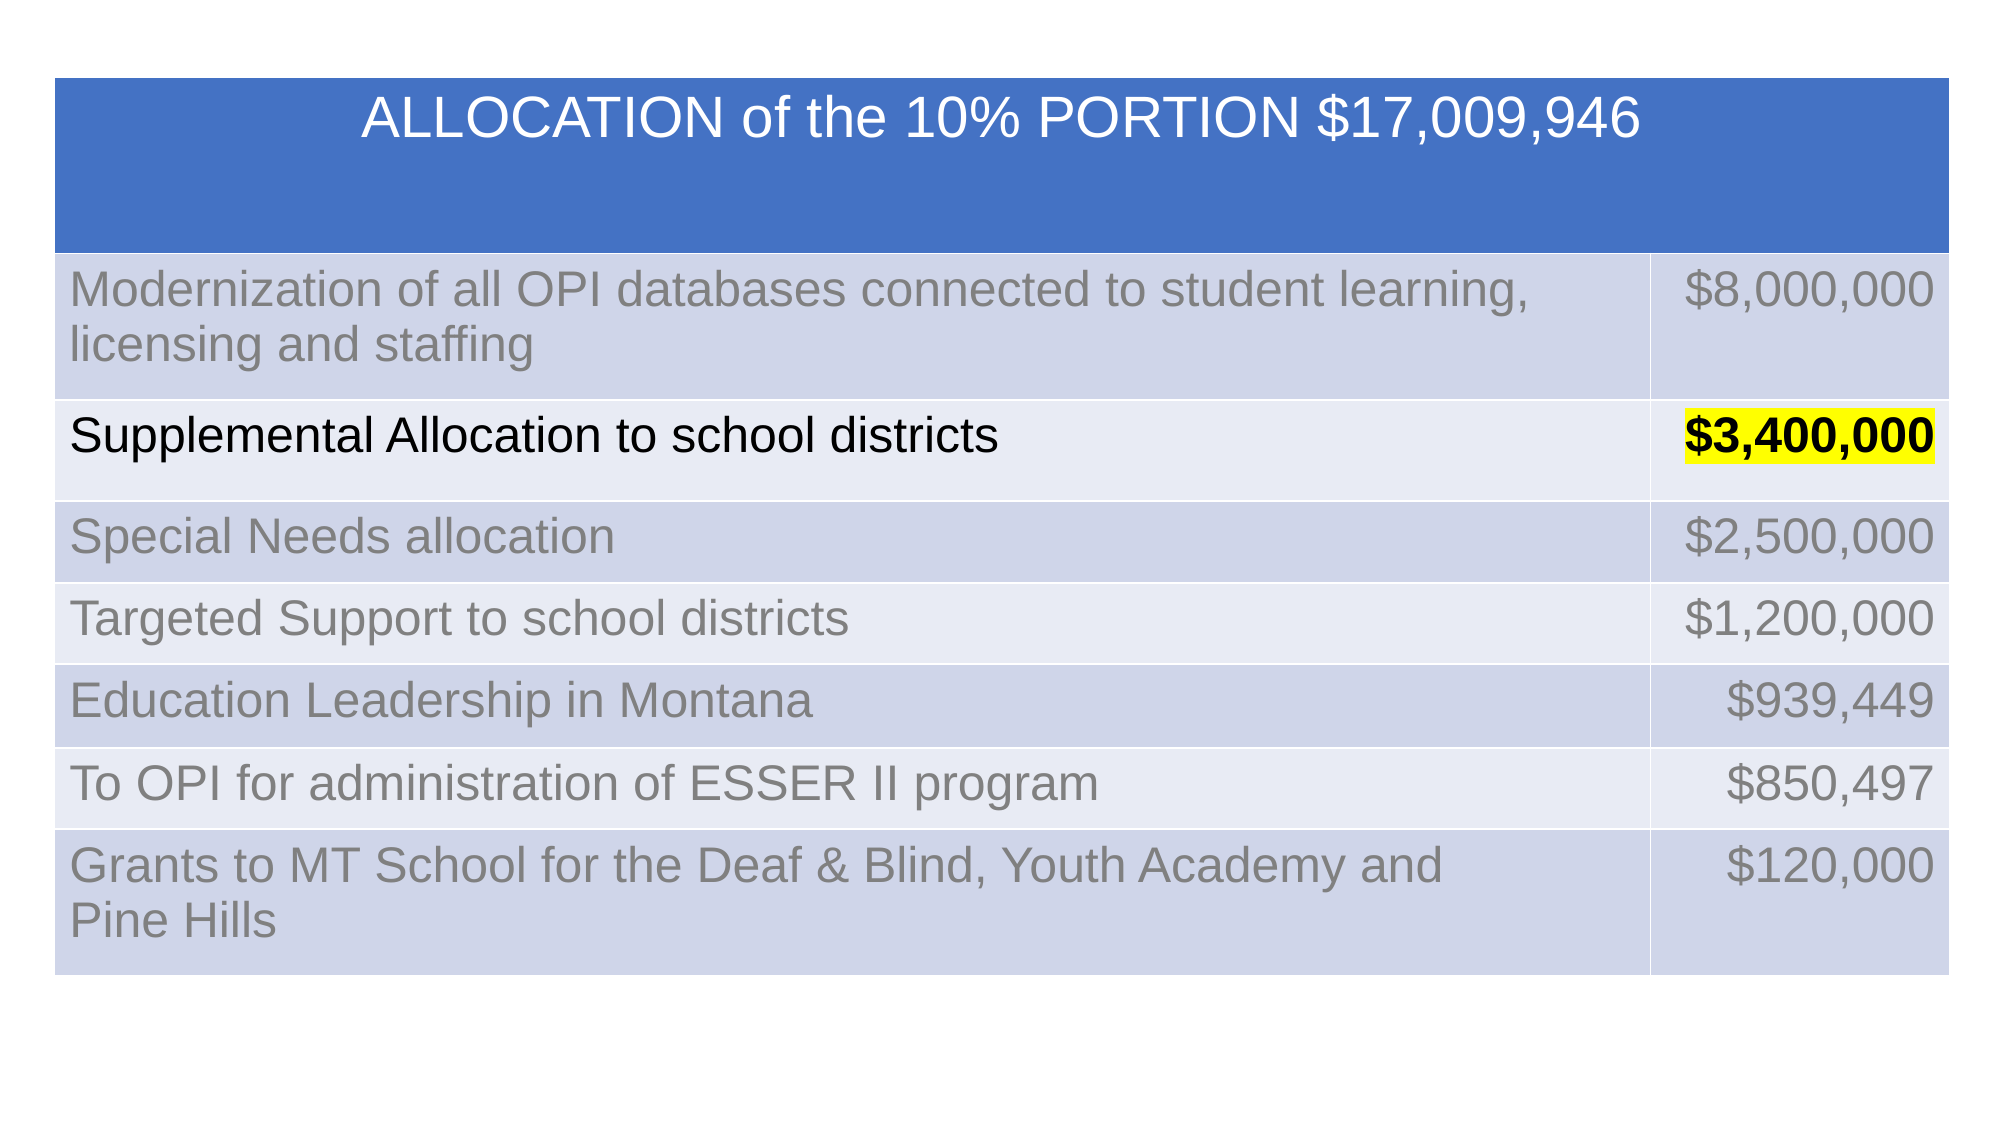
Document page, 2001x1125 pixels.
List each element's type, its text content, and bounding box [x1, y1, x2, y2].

table_cell Modernization of all OPI databases connected to student learning, licensing and staffing [55, 254, 1650, 399]
table_header ALLOCATION of the 10% PORTION $17,009,946 [55, 78, 1949, 253]
table_cell Targeted Support to school districts [55, 584, 1650, 663]
table_cell Grants to MT School for the Deaf & Blind, Youth Academy and Pine Hills [55, 830, 1650, 975]
table_cell $3,400,000 [1651, 401, 1949, 500]
table_cell $120,000 [1651, 830, 1949, 975]
table_cell $8,000,000 [1651, 254, 1949, 399]
table_cell $2,500,000 [1651, 502, 1949, 582]
table_cell Education Leadership in Montana [55, 665, 1650, 747]
table_cell Supplemental Allocation to school districts [55, 401, 1650, 500]
table_cell To OPI for administration of ESSER II program [55, 749, 1650, 828]
table_cell $1,200,000 [1651, 584, 1949, 663]
table_cell $850,497 [1651, 749, 1949, 828]
table_cell Special Needs allocation [55, 502, 1650, 582]
table_cell $939,449 [1651, 665, 1949, 747]
